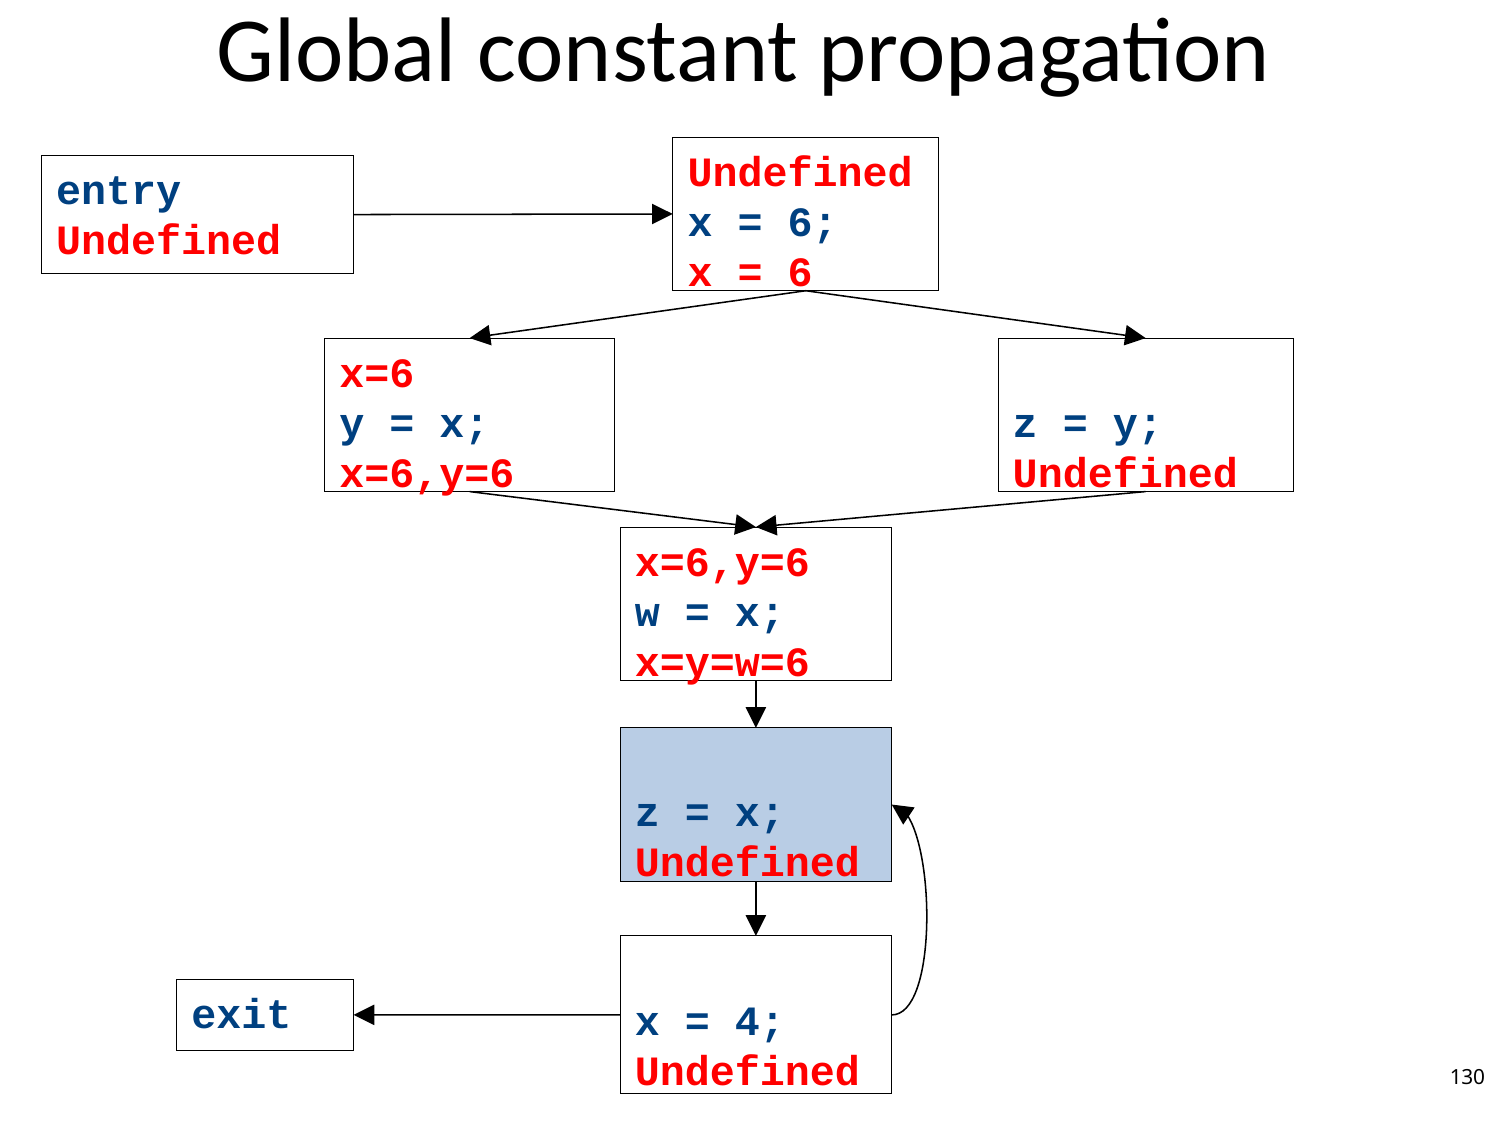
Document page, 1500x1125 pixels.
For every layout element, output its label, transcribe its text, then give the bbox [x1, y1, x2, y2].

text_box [805, 290, 1146, 339]
text_box x=6,y=6 w = x; x=y=w=6 [620, 536, 892, 681]
title Global constant propagation [106, 0, 1382, 139]
text_box z = x; Undefined [620, 727, 892, 882]
text_box Undefined x = 6; x = 6 [672, 137, 939, 289]
text_box entry Undefined [41, 155, 354, 274]
text_box x=6 y = x; x=6,y=6 [324, 338, 615, 492]
text_box exit [176, 979, 354, 1051]
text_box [469, 491, 753, 528]
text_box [755, 491, 1146, 528]
slide_number 130 [1187, 1055, 1500, 1102]
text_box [469, 290, 805, 339]
text_box x = 4; Undefined [620, 935, 892, 1094]
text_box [891, 804, 895, 1016]
text_box z = y; Undefined [998, 338, 1294, 492]
